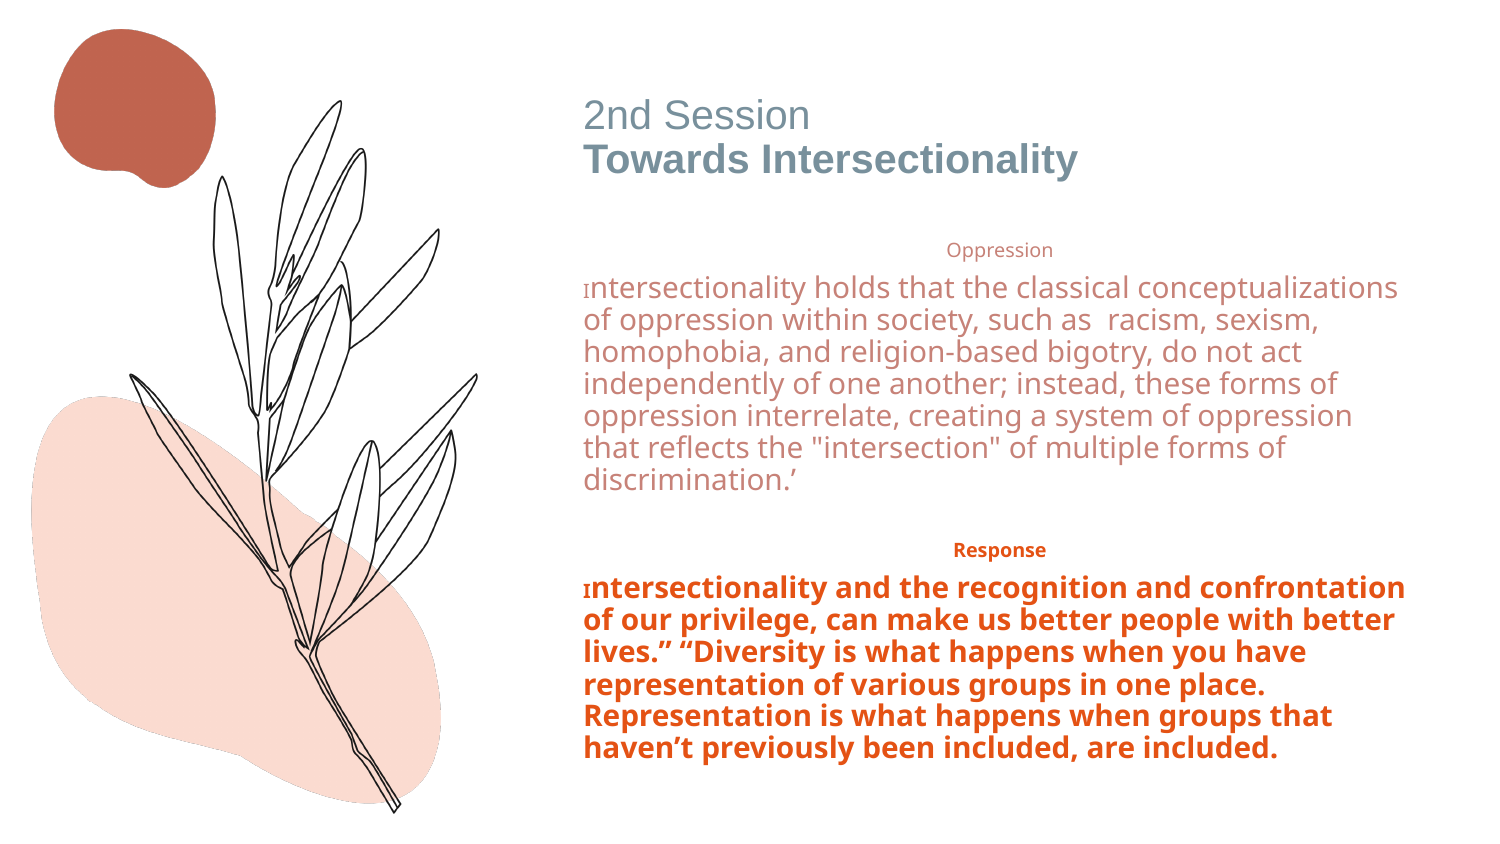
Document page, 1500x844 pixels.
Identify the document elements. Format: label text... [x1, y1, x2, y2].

picture [31, 29, 478, 814]
list Oppression Intersectionality holds that the classical conceptualizations of oppression within society, such as racism, sexism, homophobia, and religion-based bigotry, do not act independently of one another; instead, these forms of oppression interrelate, creating a system of oppression that reflects the "intersection" of multiple forms of discrimination.’ Response Intersectionality and the recognition and confrontation of our privilege, can make us better people with better lives.” “Diversity is what happens when you have representation of various groups in one place. Representation is what happens when groups that haven’t previously been included, are included. [571, 234, 1429, 781]
title 2nd Session Towards Intersectionality [571, 88, 1429, 234]
